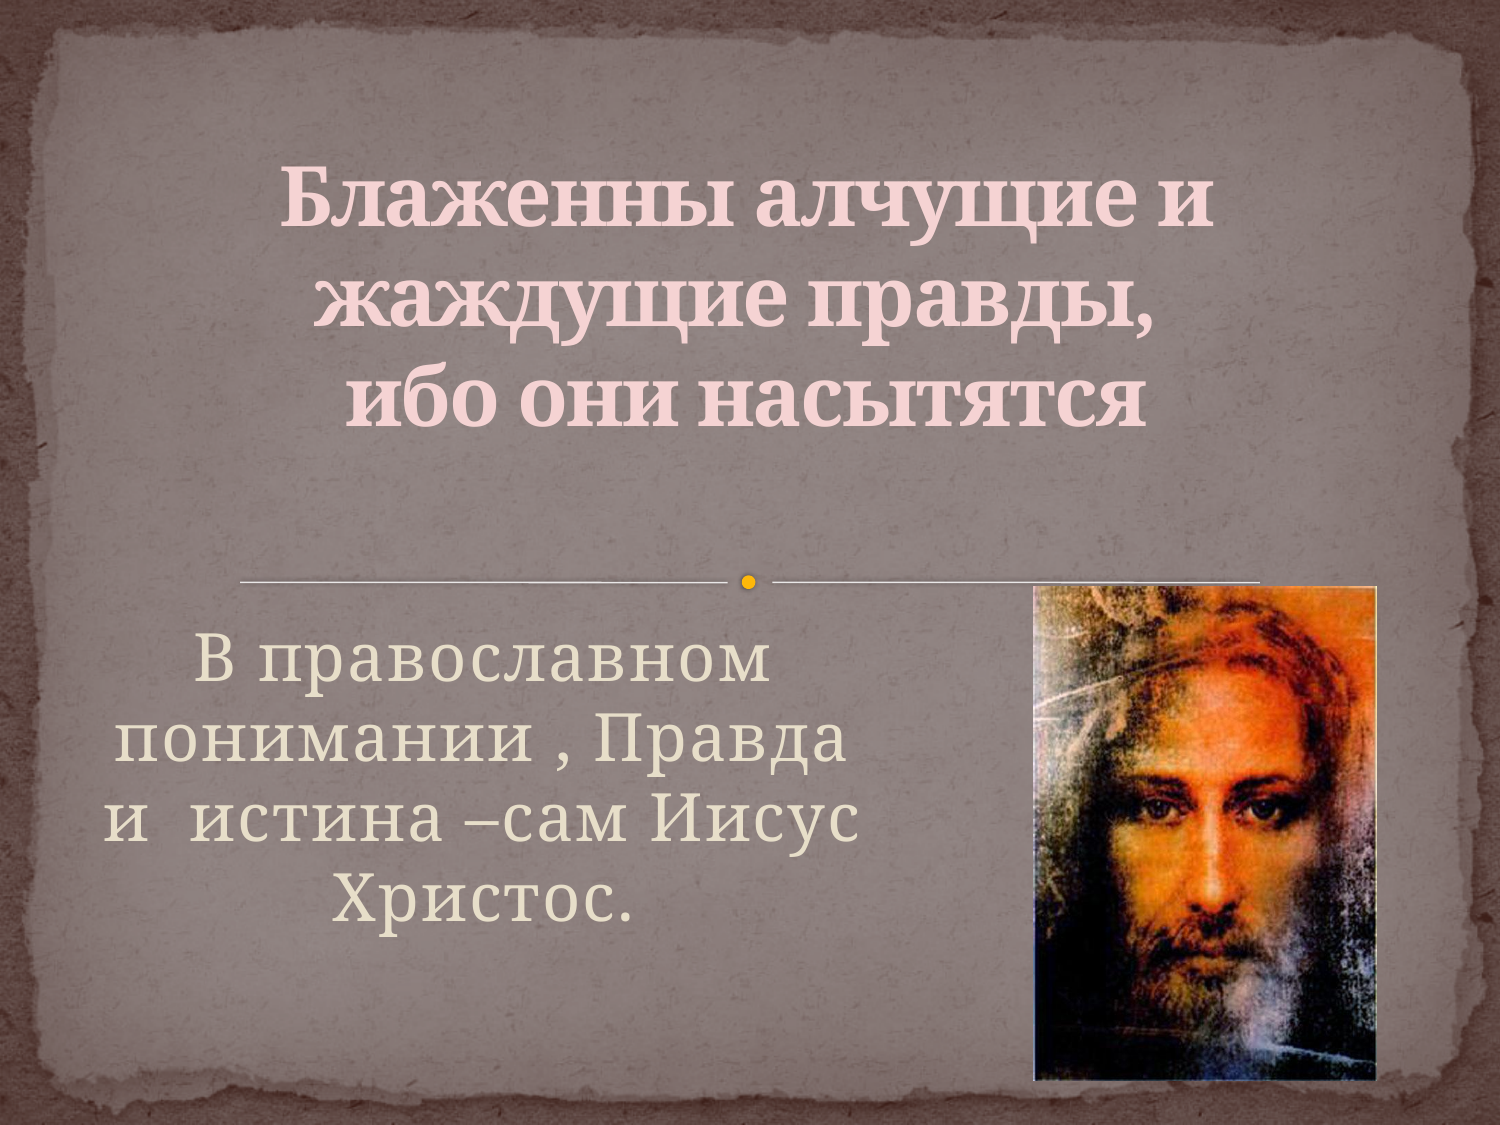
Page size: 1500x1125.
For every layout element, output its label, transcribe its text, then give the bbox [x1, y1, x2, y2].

picture [1033, 586, 1377, 1081]
subtitle В православном понимании , Правда и истина –сам Иисус Христос. [75, 606, 892, 988]
title Блаженны алчущие и жаждущие правды, ибо они насытятся [64, 125, 1428, 451]
